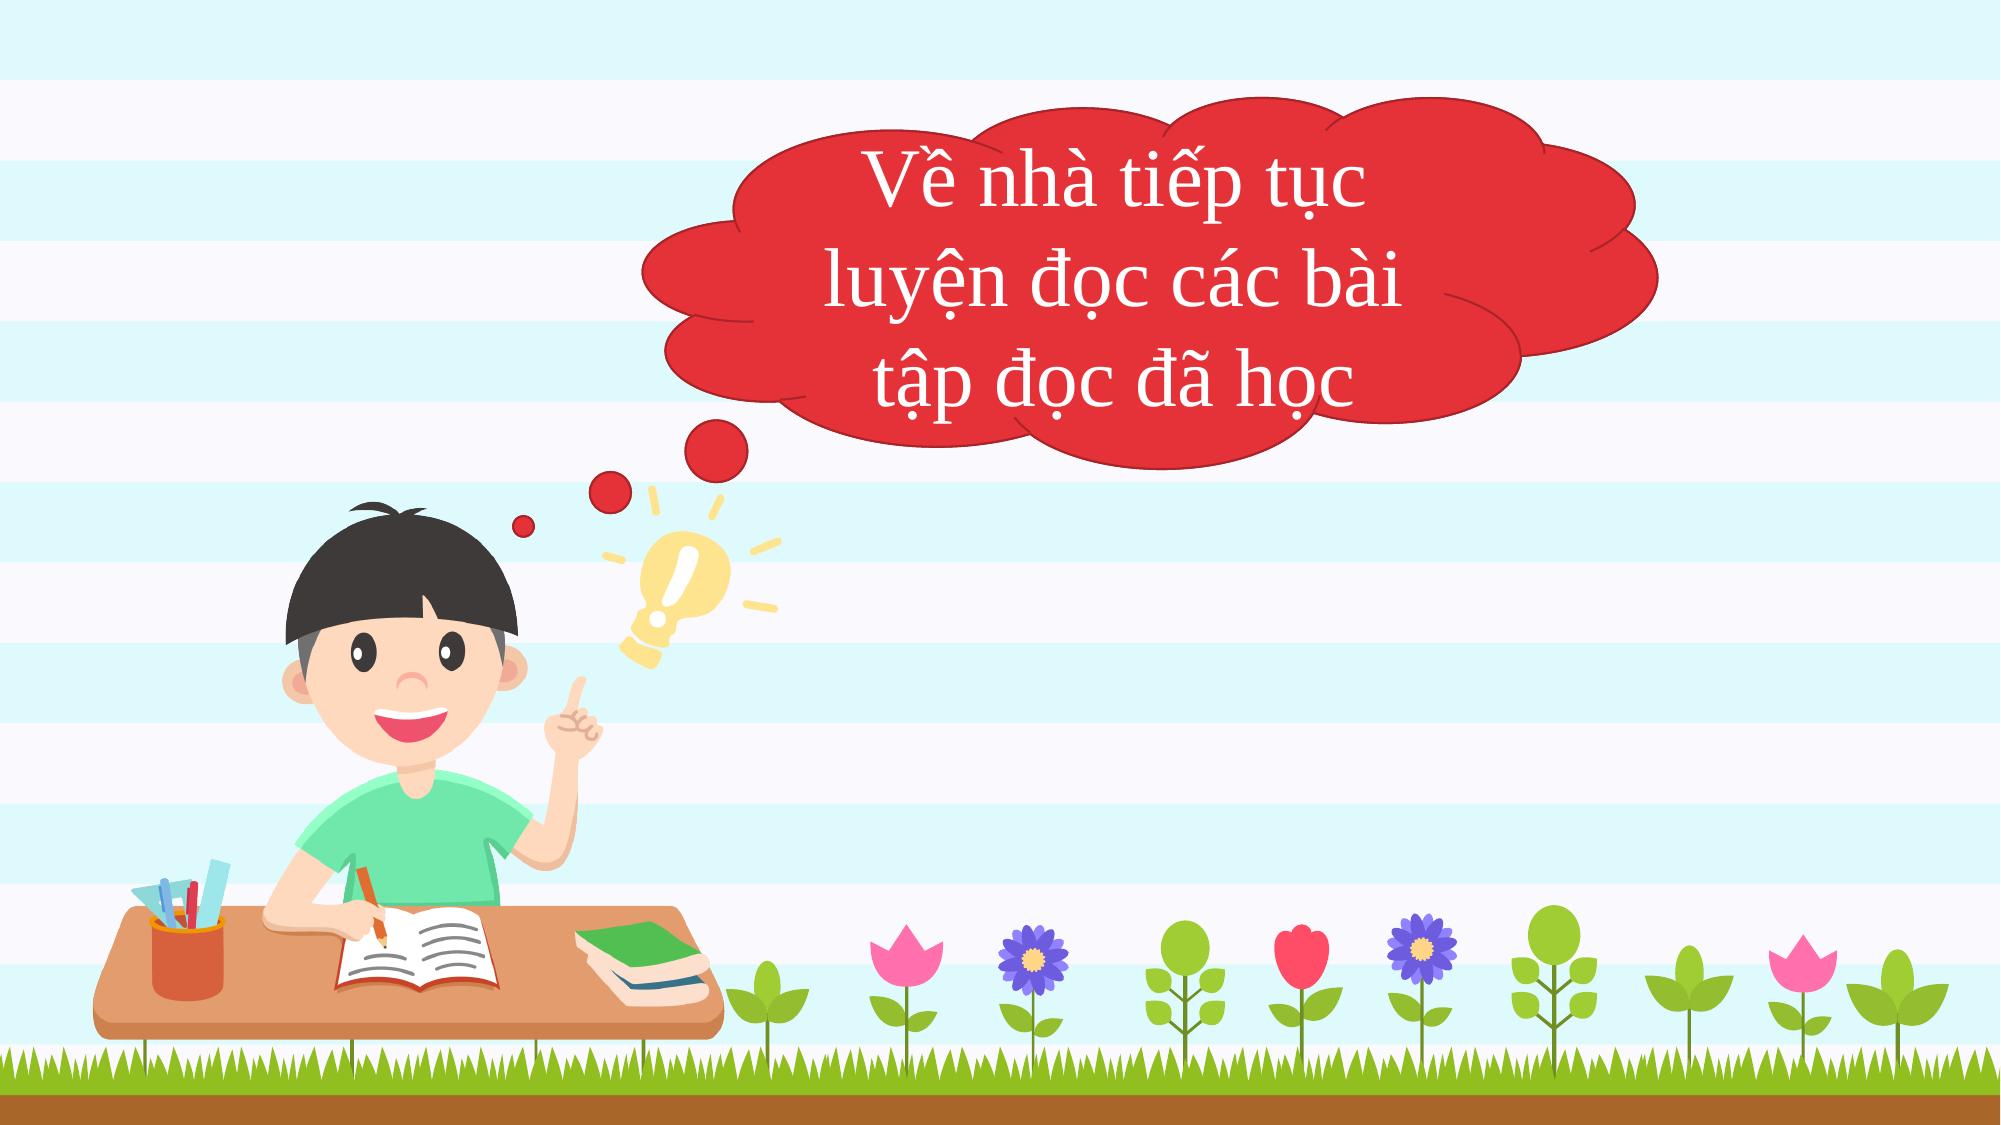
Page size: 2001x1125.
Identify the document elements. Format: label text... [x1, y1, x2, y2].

picture [0, 448, 850, 1068]
text_box Về nhà tiếp tục luyện đọc các bài tập đọc đã học [641, 96, 1659, 471]
